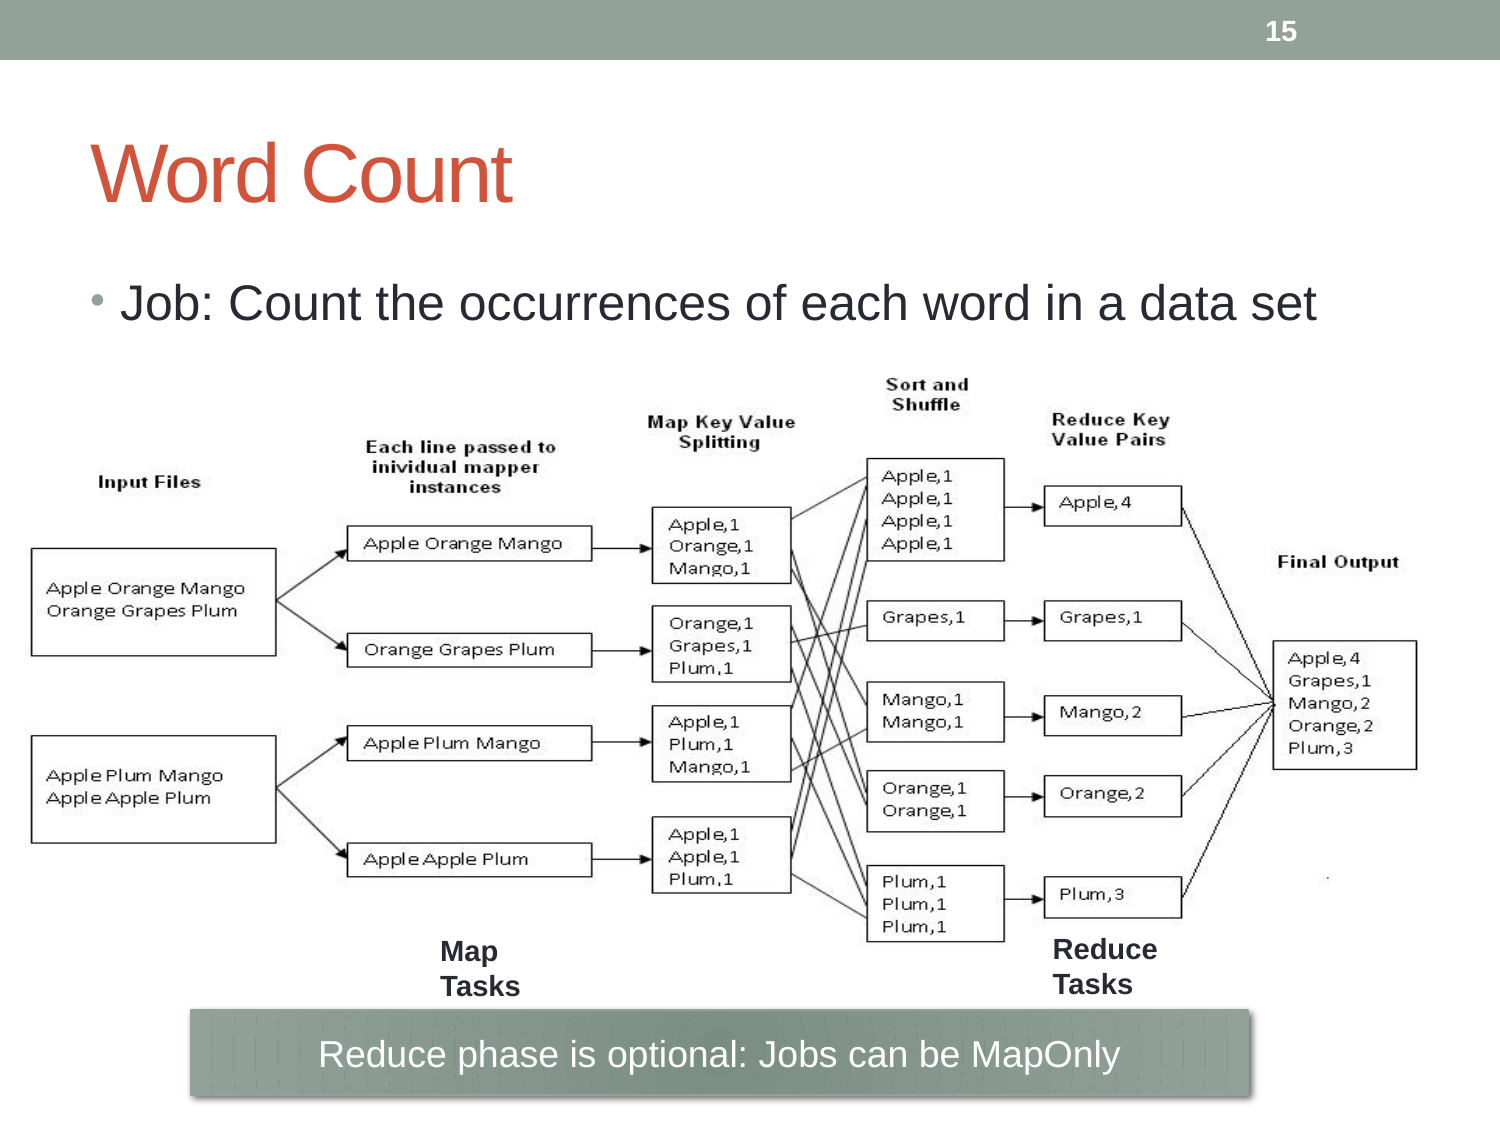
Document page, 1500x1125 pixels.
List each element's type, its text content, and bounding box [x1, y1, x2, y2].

picture [0, 307, 1500, 1096]
list Job: Count the occurrences of each word in a data set [75, 262, 1425, 304]
title Word Count [75, 87, 1425, 250]
slide_number 15 [1250, 3, 1425, 57]
